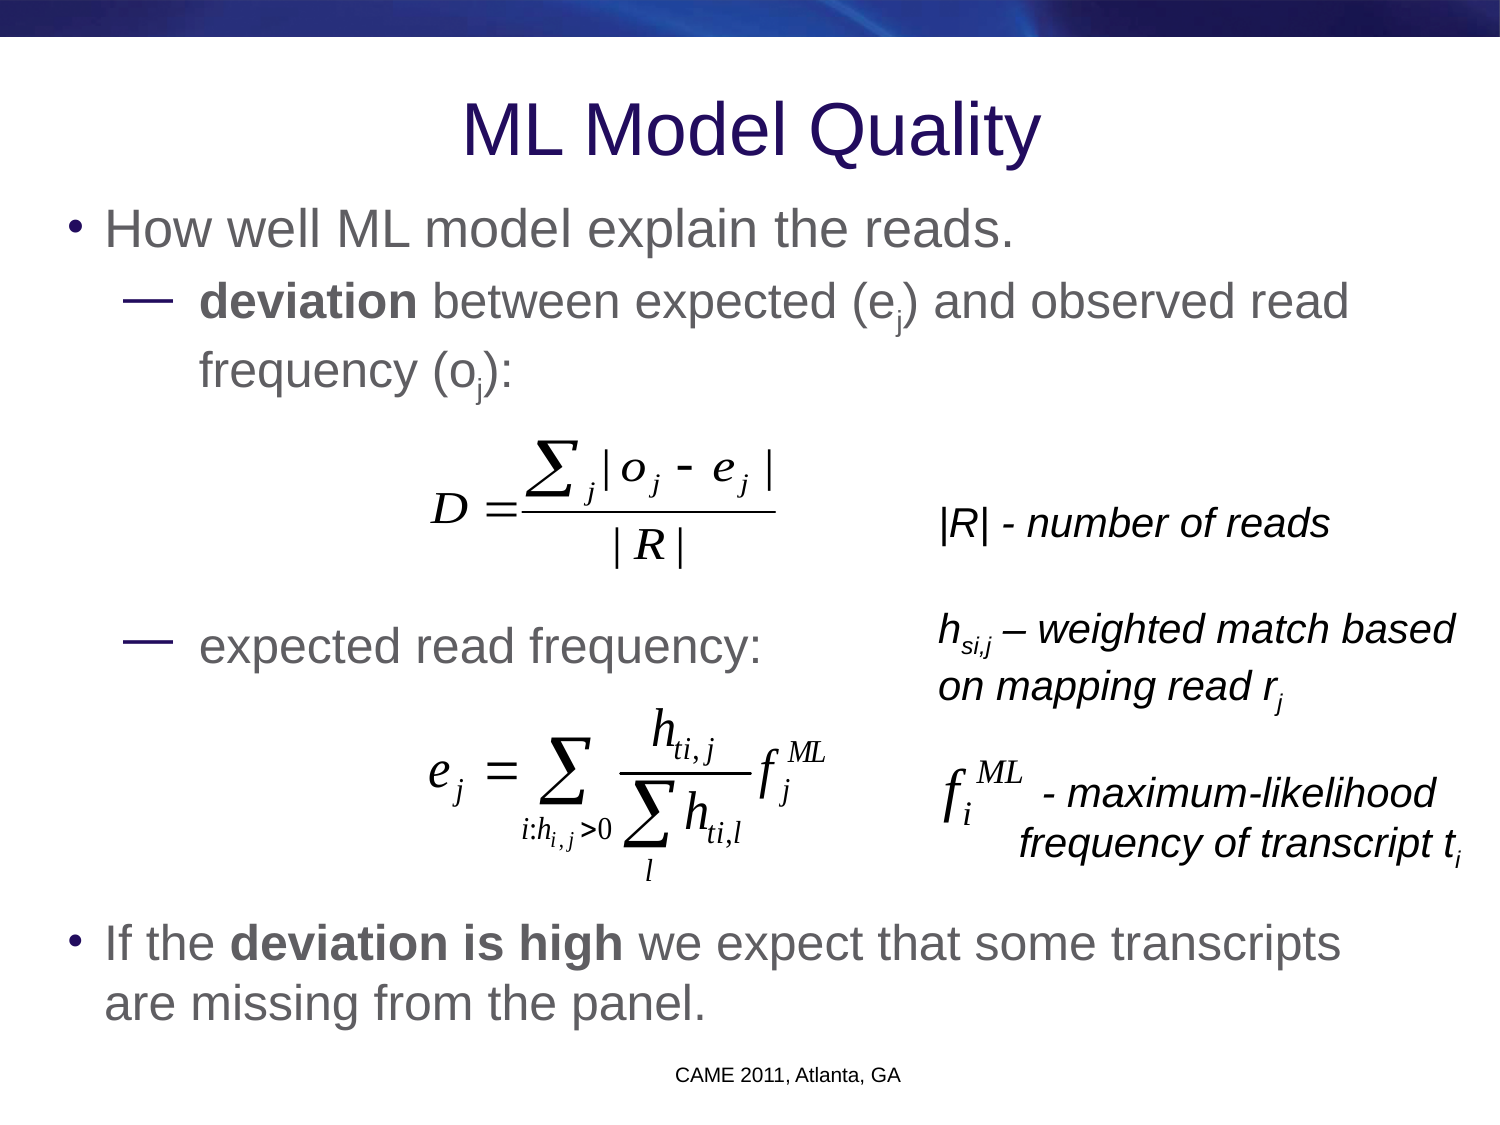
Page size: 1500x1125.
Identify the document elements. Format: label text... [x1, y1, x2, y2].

title ML Model Quality [66, 79, 1437, 182]
list How well ML model explain the reads. deviation between expected (ej) and observed read frequency (oj): expected read frequency: If the deviation is high we expect that some transcripts are missing from the panel. [66, 193, 1437, 1047]
text_box |R| - number of reads hsi,j – weighted match based on mapping read rj - maximum-likelihood frequency of transcript ti [923, 487, 1500, 881]
picture [0, 0, 1500, 37]
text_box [421, 691, 839, 892]
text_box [421, 431, 785, 578]
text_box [923, 745, 1037, 840]
footer CAME 2011, Atlanta, GA [421, 1053, 1155, 1125]
